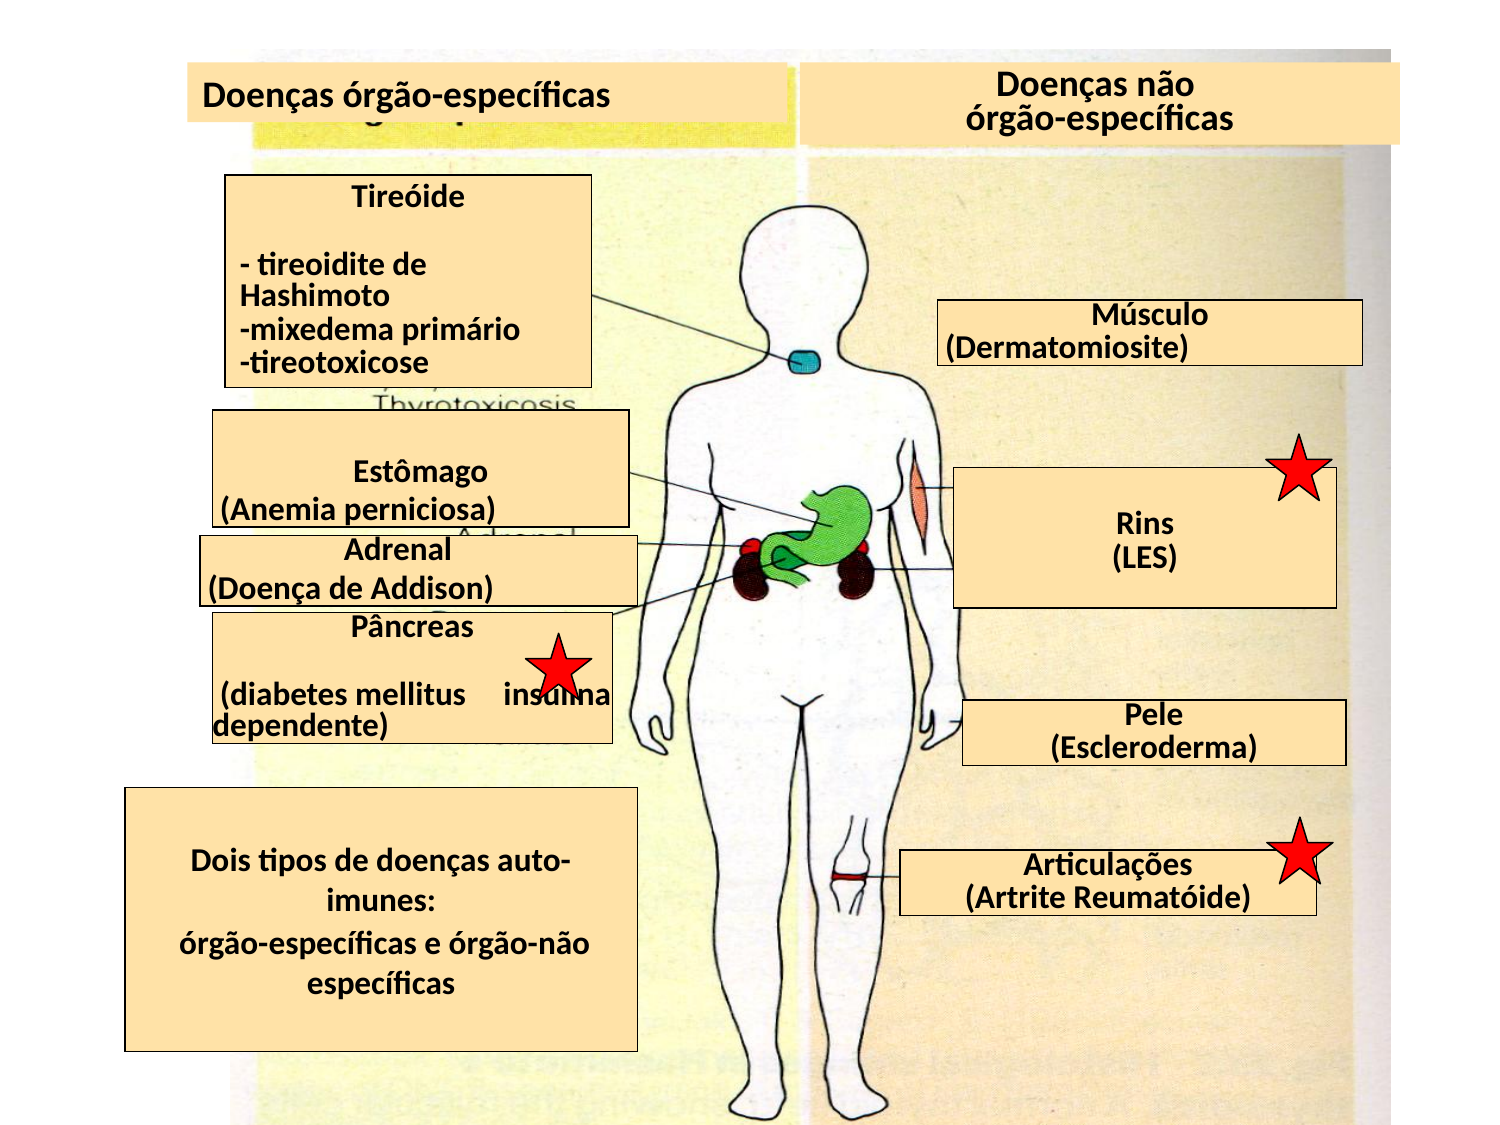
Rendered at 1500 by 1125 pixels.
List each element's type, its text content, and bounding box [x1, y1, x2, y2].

picture [229, 49, 1392, 1125]
text_box Estômago (Anemia perniciosa) [212, 410, 224, 528]
text_box Doenças órgão-específicas [187, 62, 224, 123]
text_box Adrenal (Doença de Addison) [199, 535, 224, 606]
text_box Dois tipos de doenças auto-imunes: órgão-específicas e órgão-não específicas [124, 787, 224, 1052]
text_box Pâncreas (diabetes mellitus insulina dependente) [212, 612, 224, 744]
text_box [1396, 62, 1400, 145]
